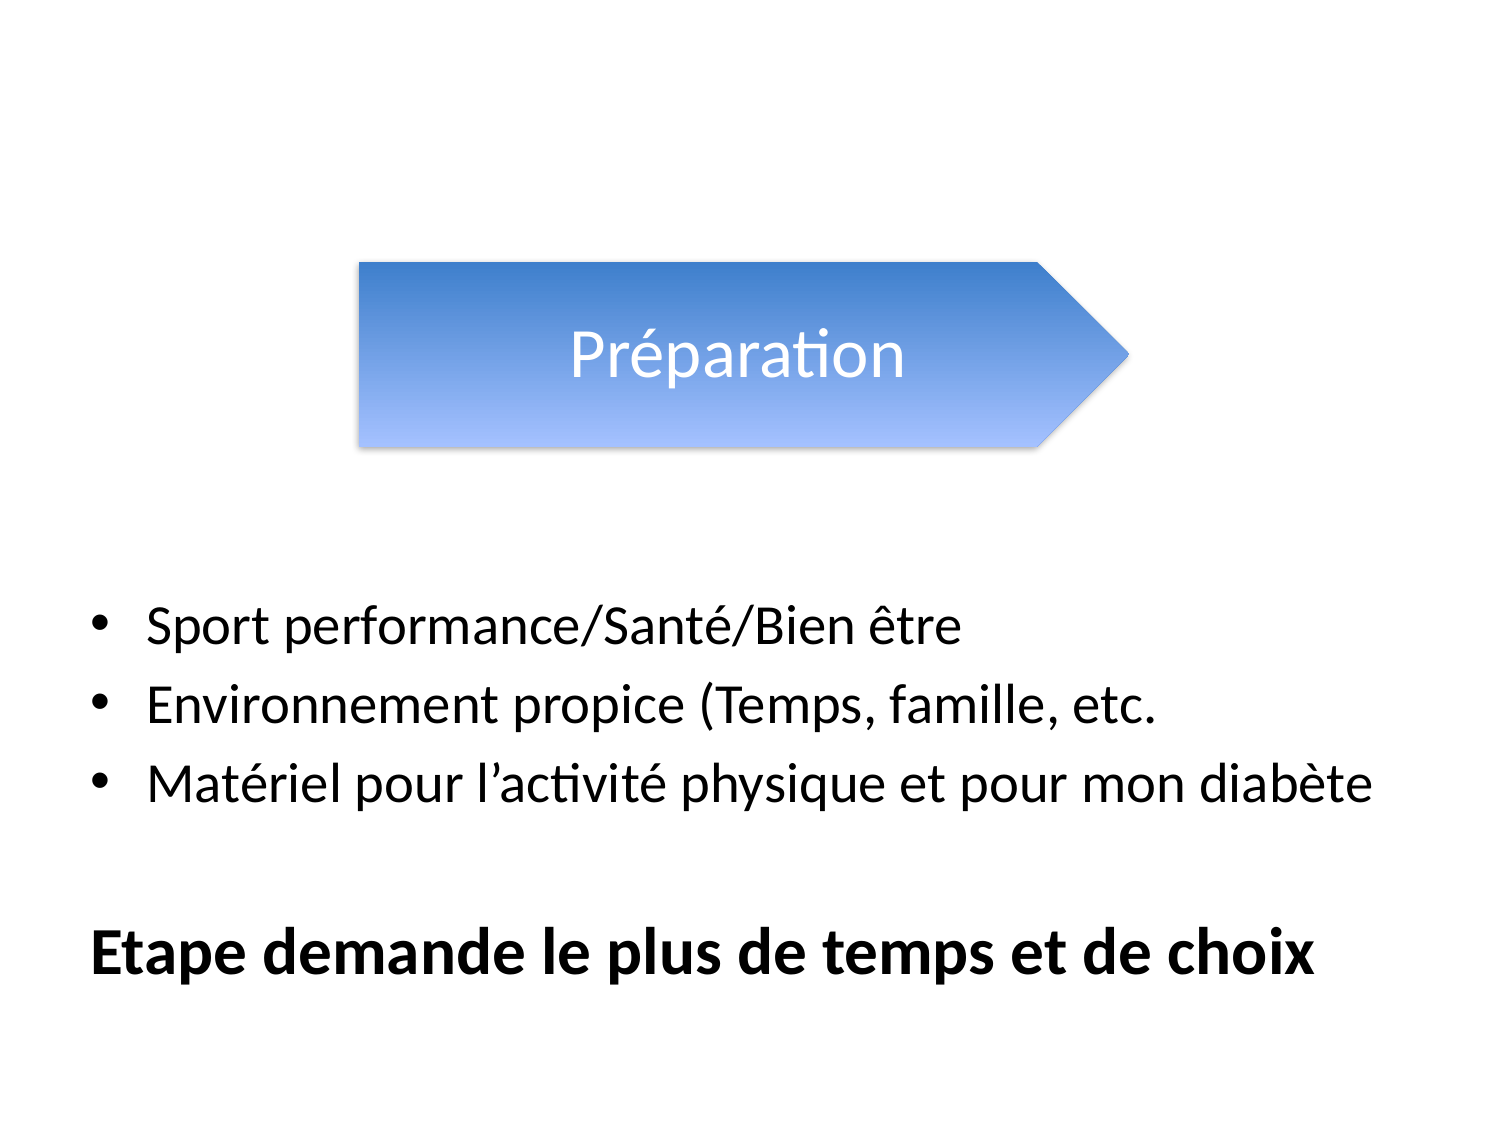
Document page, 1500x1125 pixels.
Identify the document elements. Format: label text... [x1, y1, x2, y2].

list Sport performance/Santé/Bien être Environnement propice (Temps, famille, etc. Matériel pour l’activité physique et pour mon diabète Etape demande le plus de temps et de choix [75, 262, 1425, 1005]
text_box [358, 261, 1130, 447]
